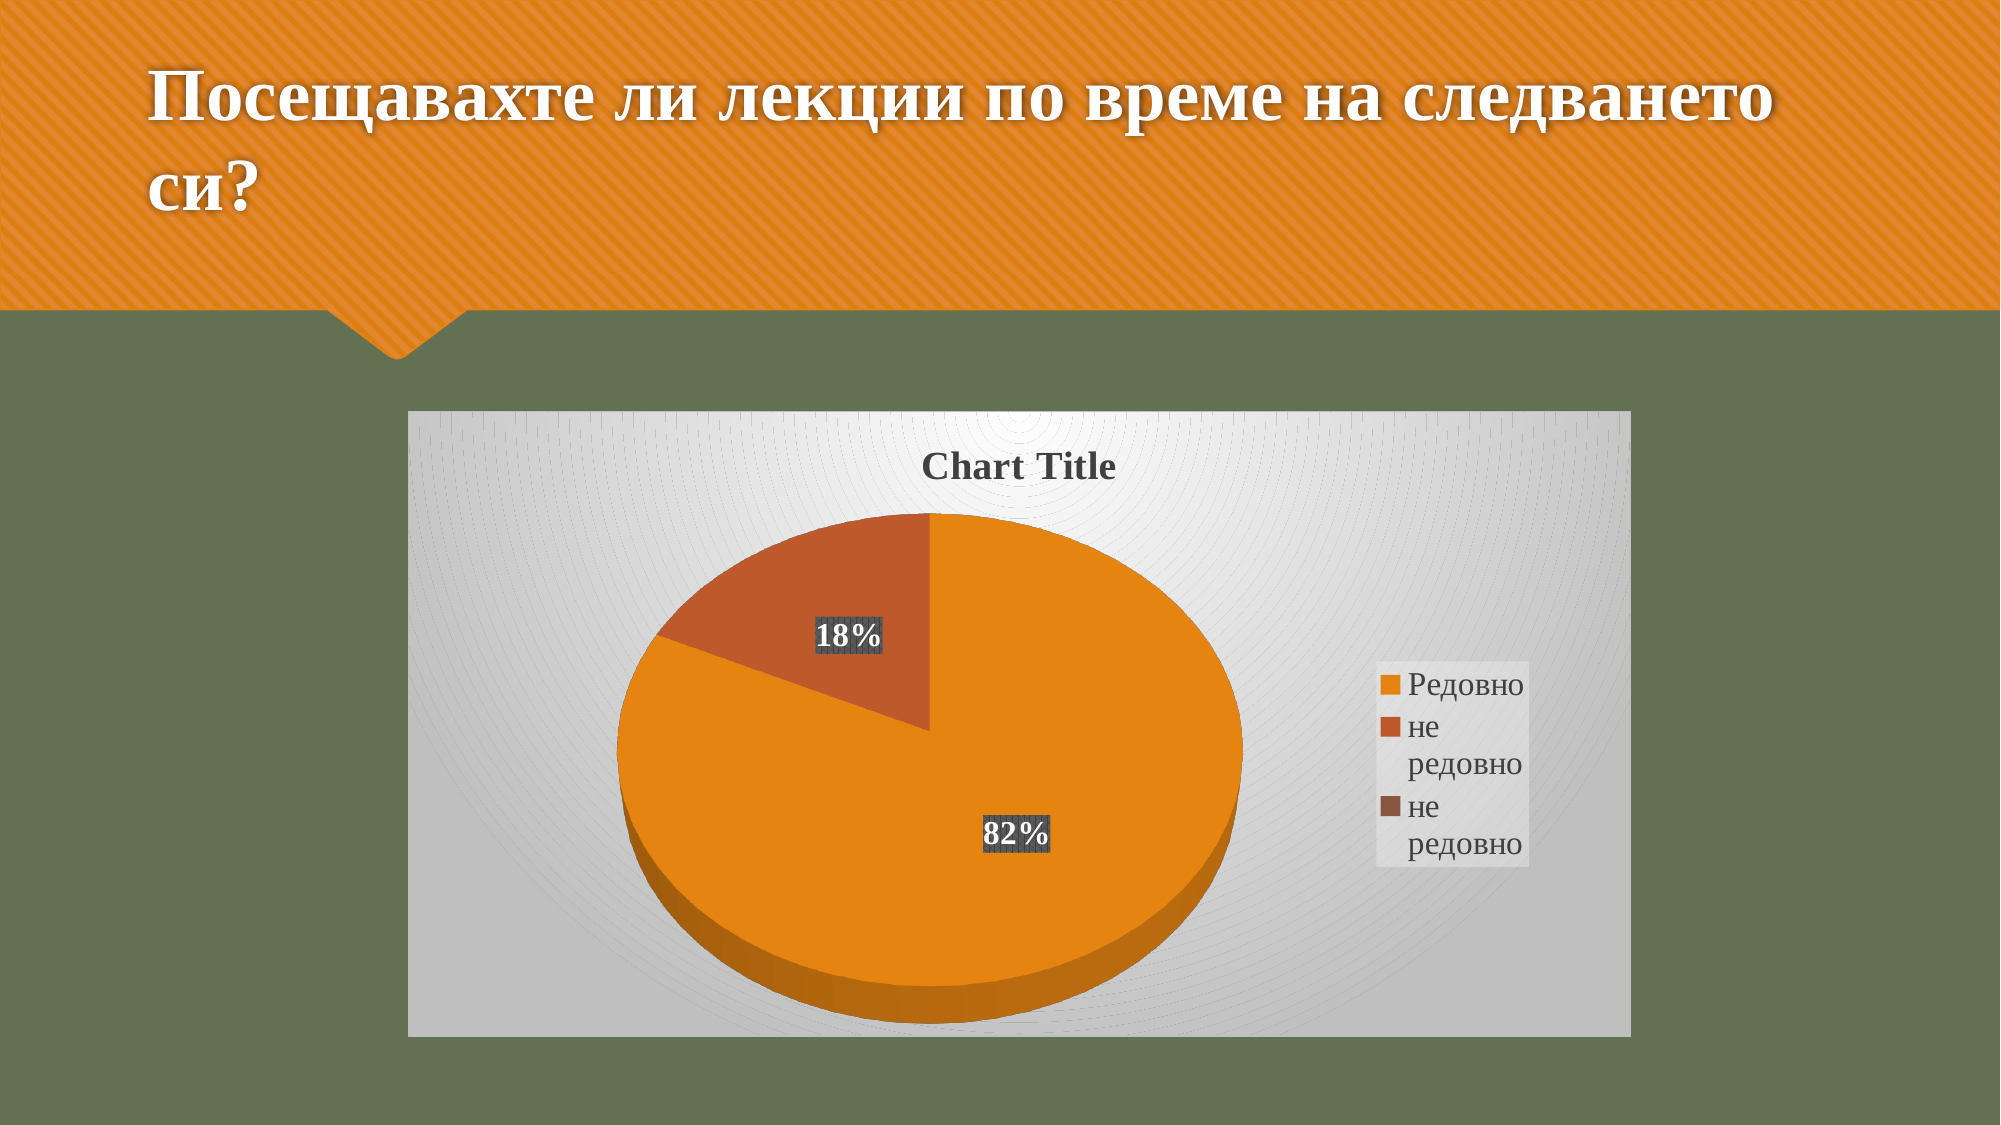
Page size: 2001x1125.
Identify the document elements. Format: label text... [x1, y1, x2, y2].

chart [407, 410, 1632, 1038]
title Посещавахте ли лекции по време на следването си? [132, 27, 1868, 233]
